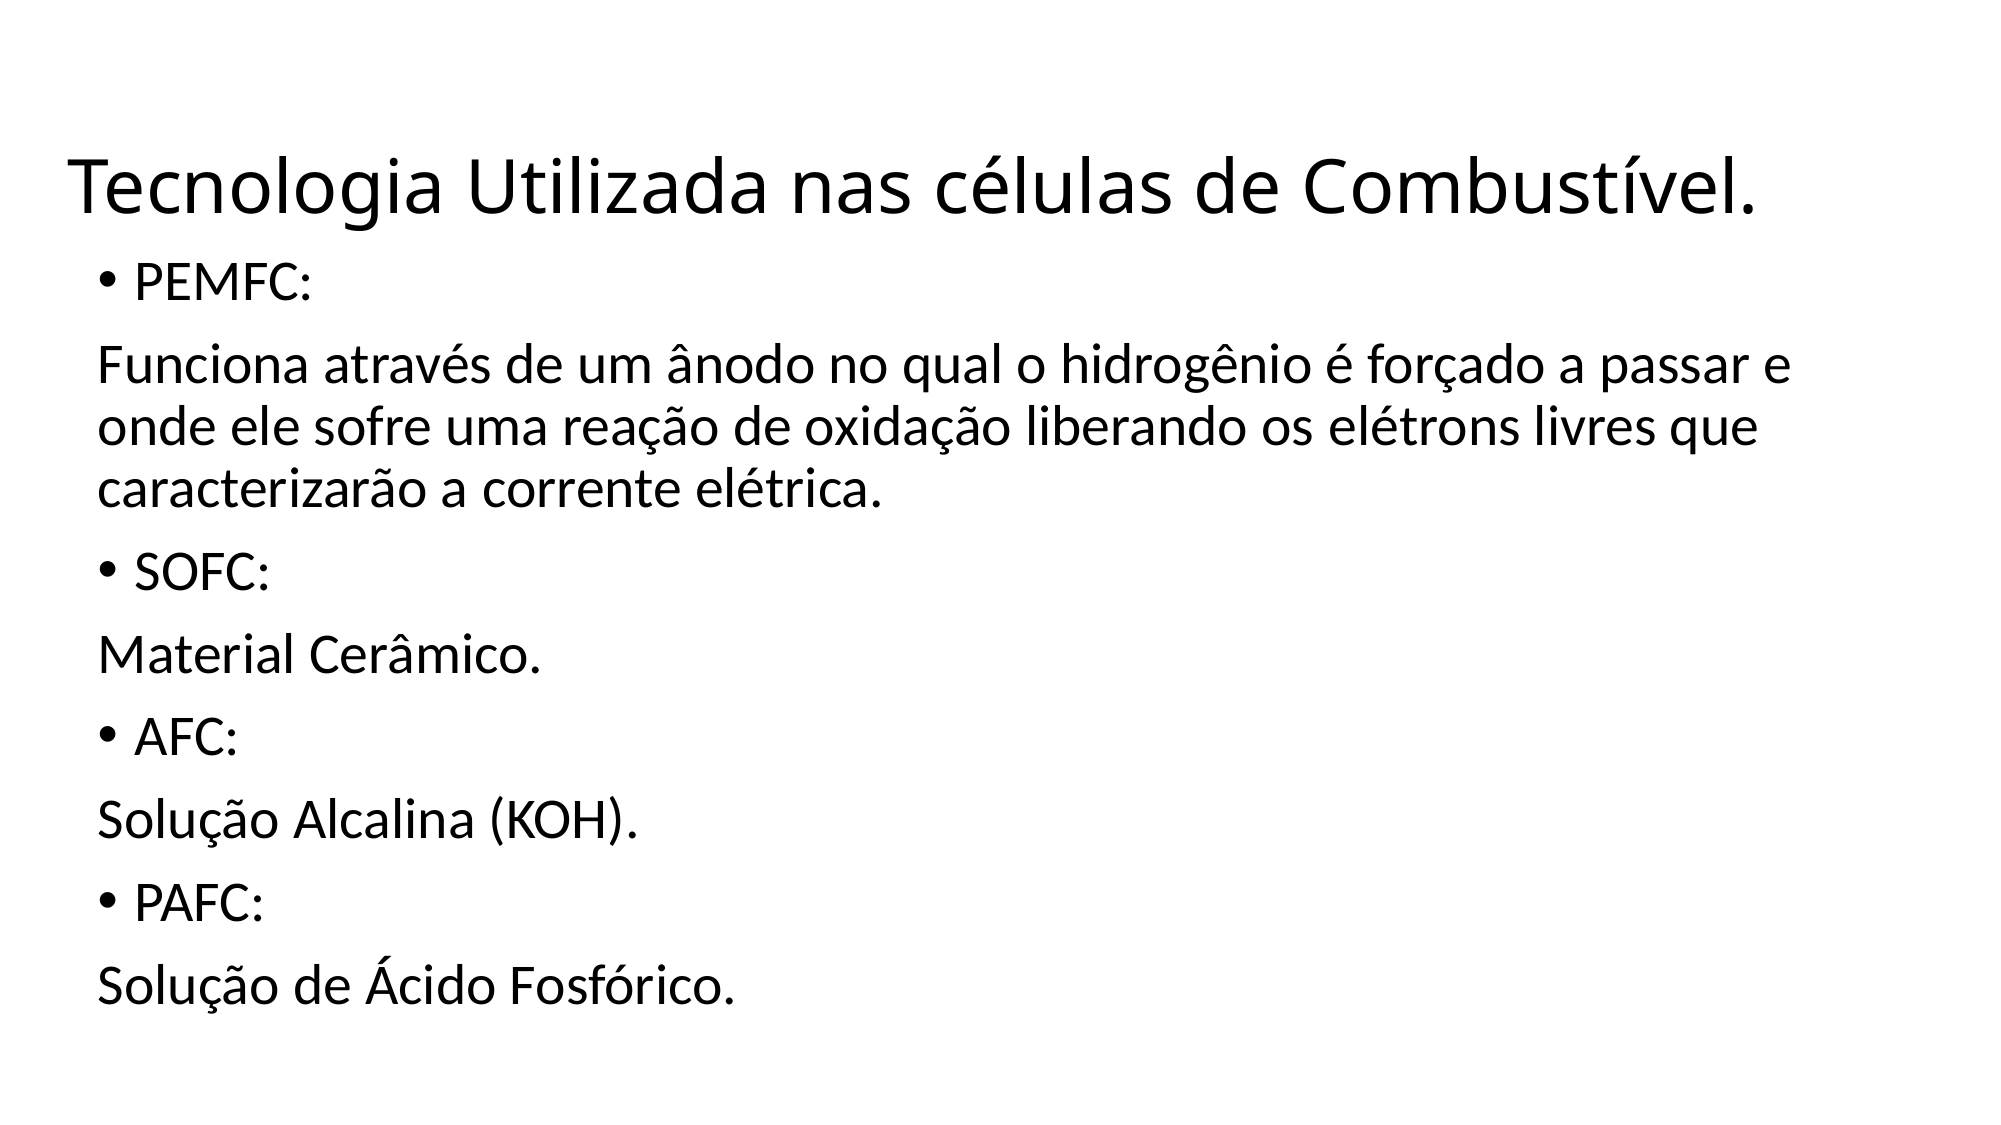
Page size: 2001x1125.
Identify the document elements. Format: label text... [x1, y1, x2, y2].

title Tecnologia Utilizada nas células de Combustível. [52, 74, 1778, 304]
list PEMFC: Funciona através de um ânodo no qual o hidrogênio é forçado a passar e onde ele sofre uma reação de oxidação liberando os elétrons livres que caracterizarão a corrente elétrica. SOFC: Material Cerâmico. AFC: Solução Alcalina (KOH). PAFC: Solução de Ácido Fosfórico. [82, 243, 1894, 1025]
